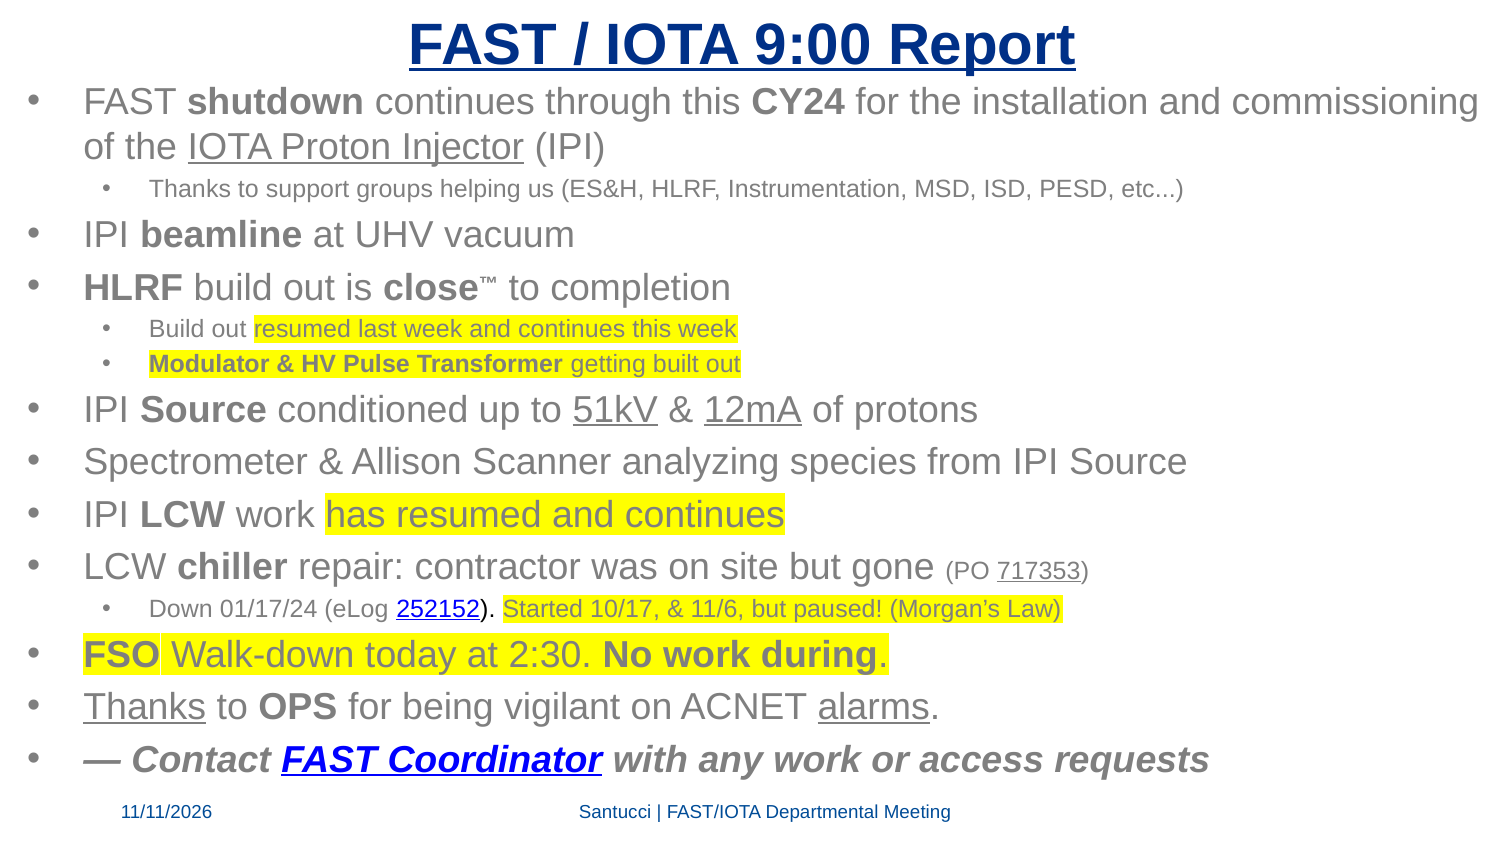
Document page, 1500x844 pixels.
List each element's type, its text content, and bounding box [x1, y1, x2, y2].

text_box FAST shutdown continues through this CY24 for the installation and commissioning of the IOTA Proton Injector (IPI) Thanks to support groups helping us (ES&H, HLRF, Instrumentation, MSD, ISD, PESD, etc...) IPI beamline at UHV vacuum HLRF build out is close™ to completion Build out resumed last week and continues this week Modulator & HV Pulse Transformer getting built out IPI Source conditioned up to 51kV & 12mA of protons Spectrometer & Allison Scanner analyzing species from IPI Source IPI LCW work has resumed and continues LCW chiller repair: contractor was on site but gone (PO 717353) Down 01/17/24 (eLog 252152). Started 10/17, & 11/6, but paused! (Morgan’s Law) FSO Walk-down today at 2:30. No work during. Thanks to OPS for being vigilant on ACNET alarms. — Contact FAST Coordinator with any work or access requests [12, 70, 1500, 801]
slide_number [120, 800, 232, 830]
text_box FAST / IOTA 9:00 Report [36, 0, 1449, 84]
footer Santucci | FAST/IOTA Departmental Meeting [251, 800, 1279, 831]
